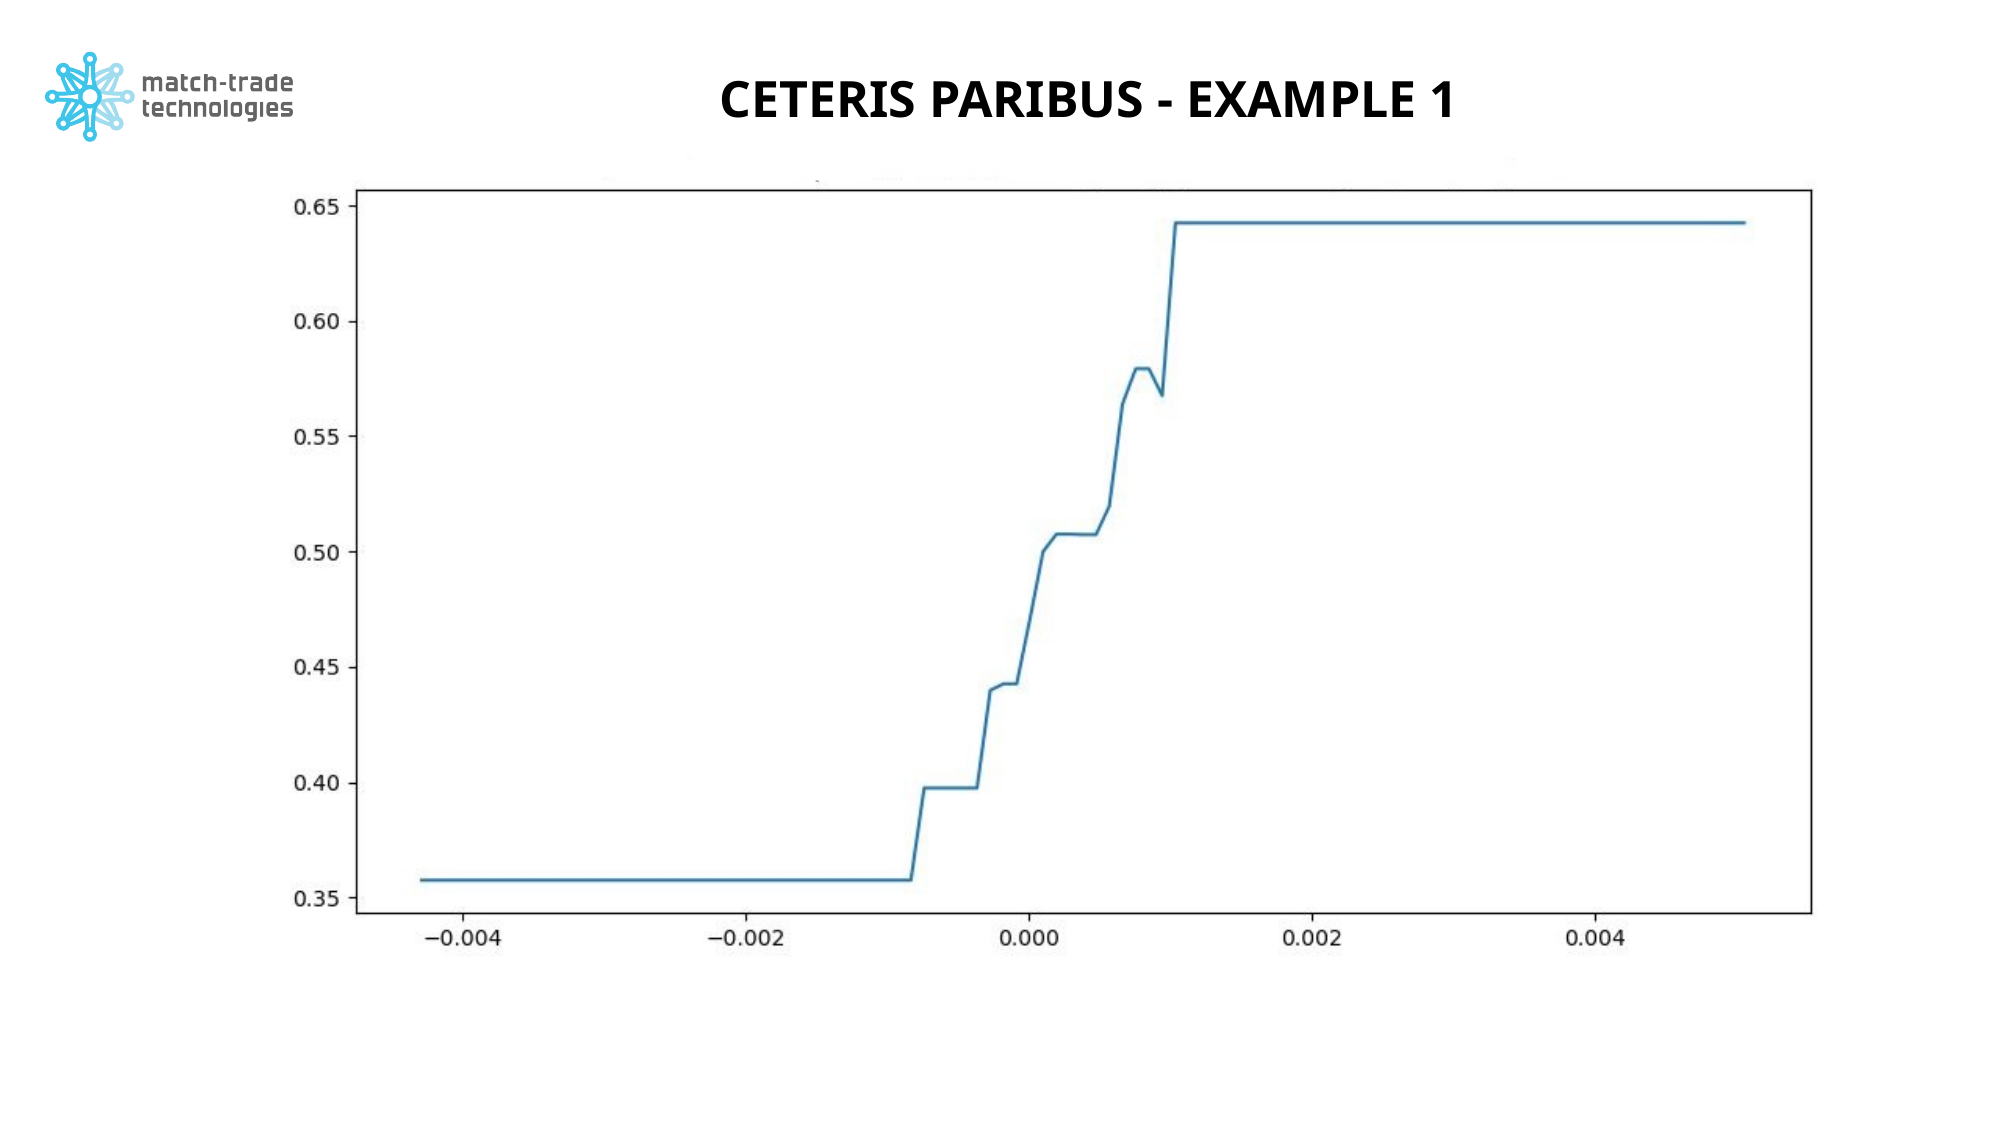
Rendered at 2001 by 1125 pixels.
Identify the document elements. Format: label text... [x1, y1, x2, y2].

picture [33, 15, 1825, 963]
text_box CETERIS PARIBUS - EXAMPLE 1 [404, 52, 1730, 142]
